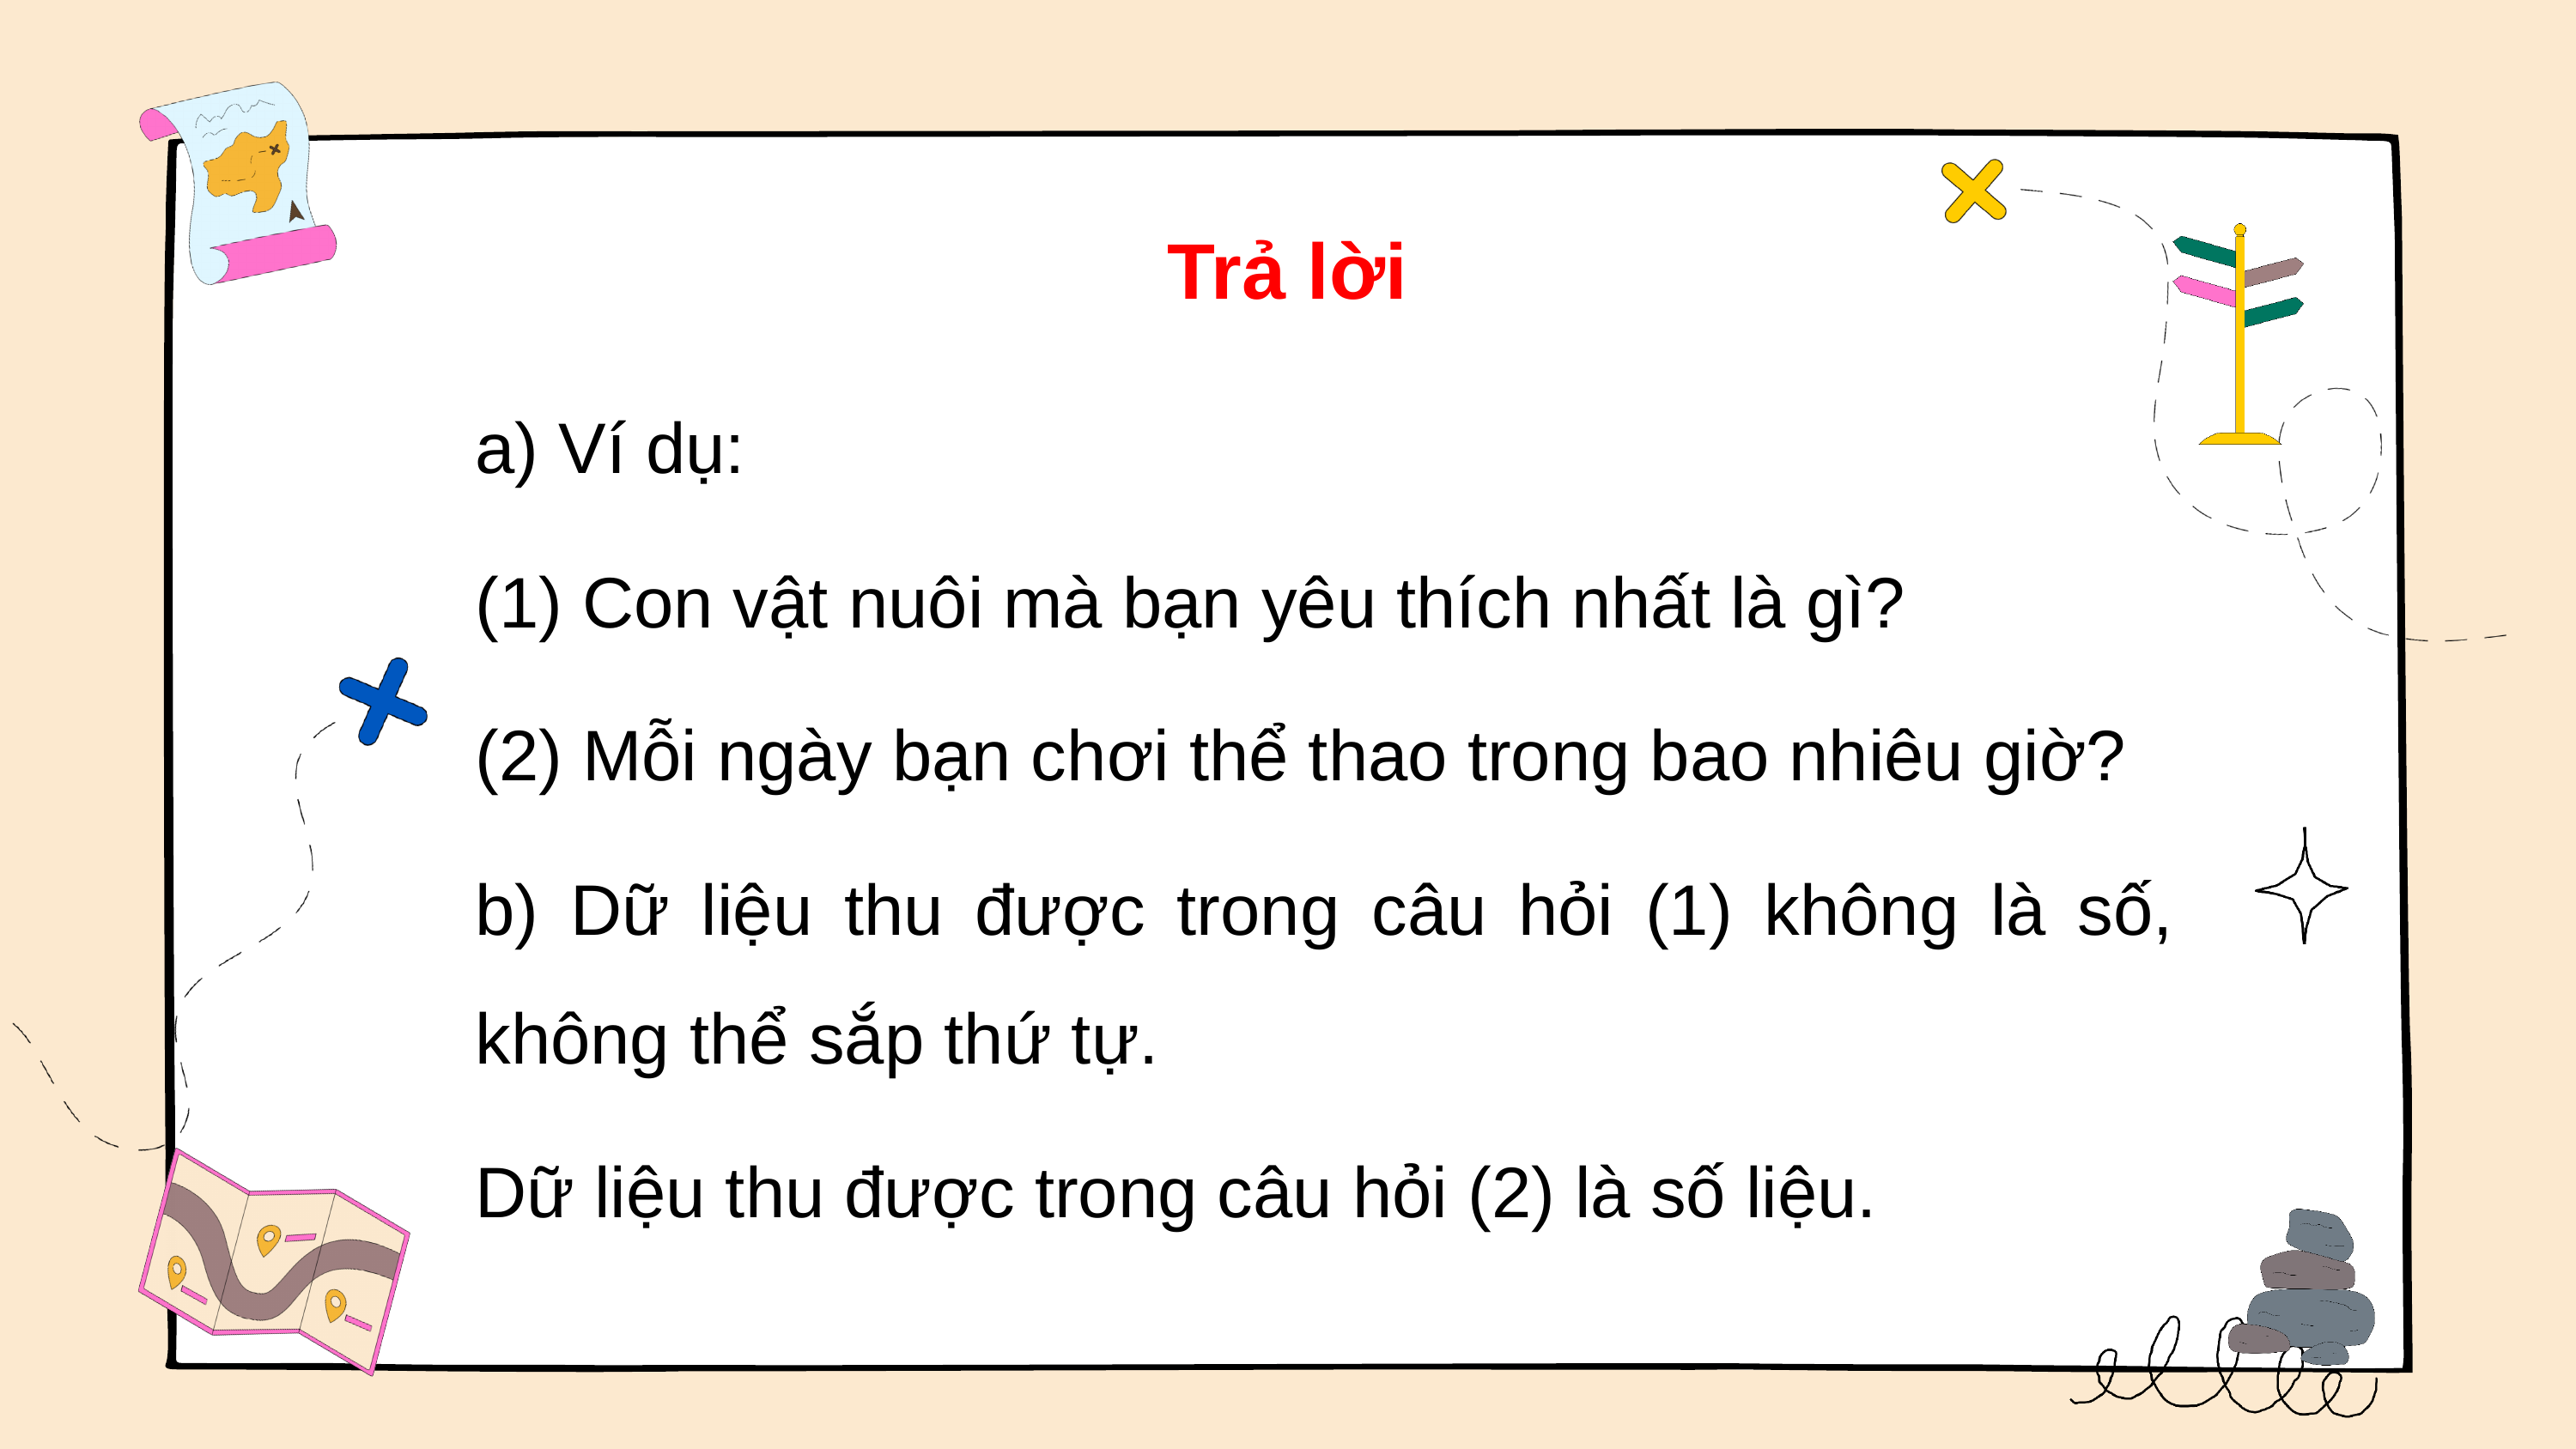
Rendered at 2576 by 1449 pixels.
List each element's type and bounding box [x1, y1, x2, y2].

picture [1961, 118, 2506, 660]
picture [2253, 822, 2359, 944]
text_box [163, 128, 2413, 1374]
picture [130, 72, 332, 293]
picture [2069, 1209, 2378, 1418]
picture [0, 704, 478, 1349]
